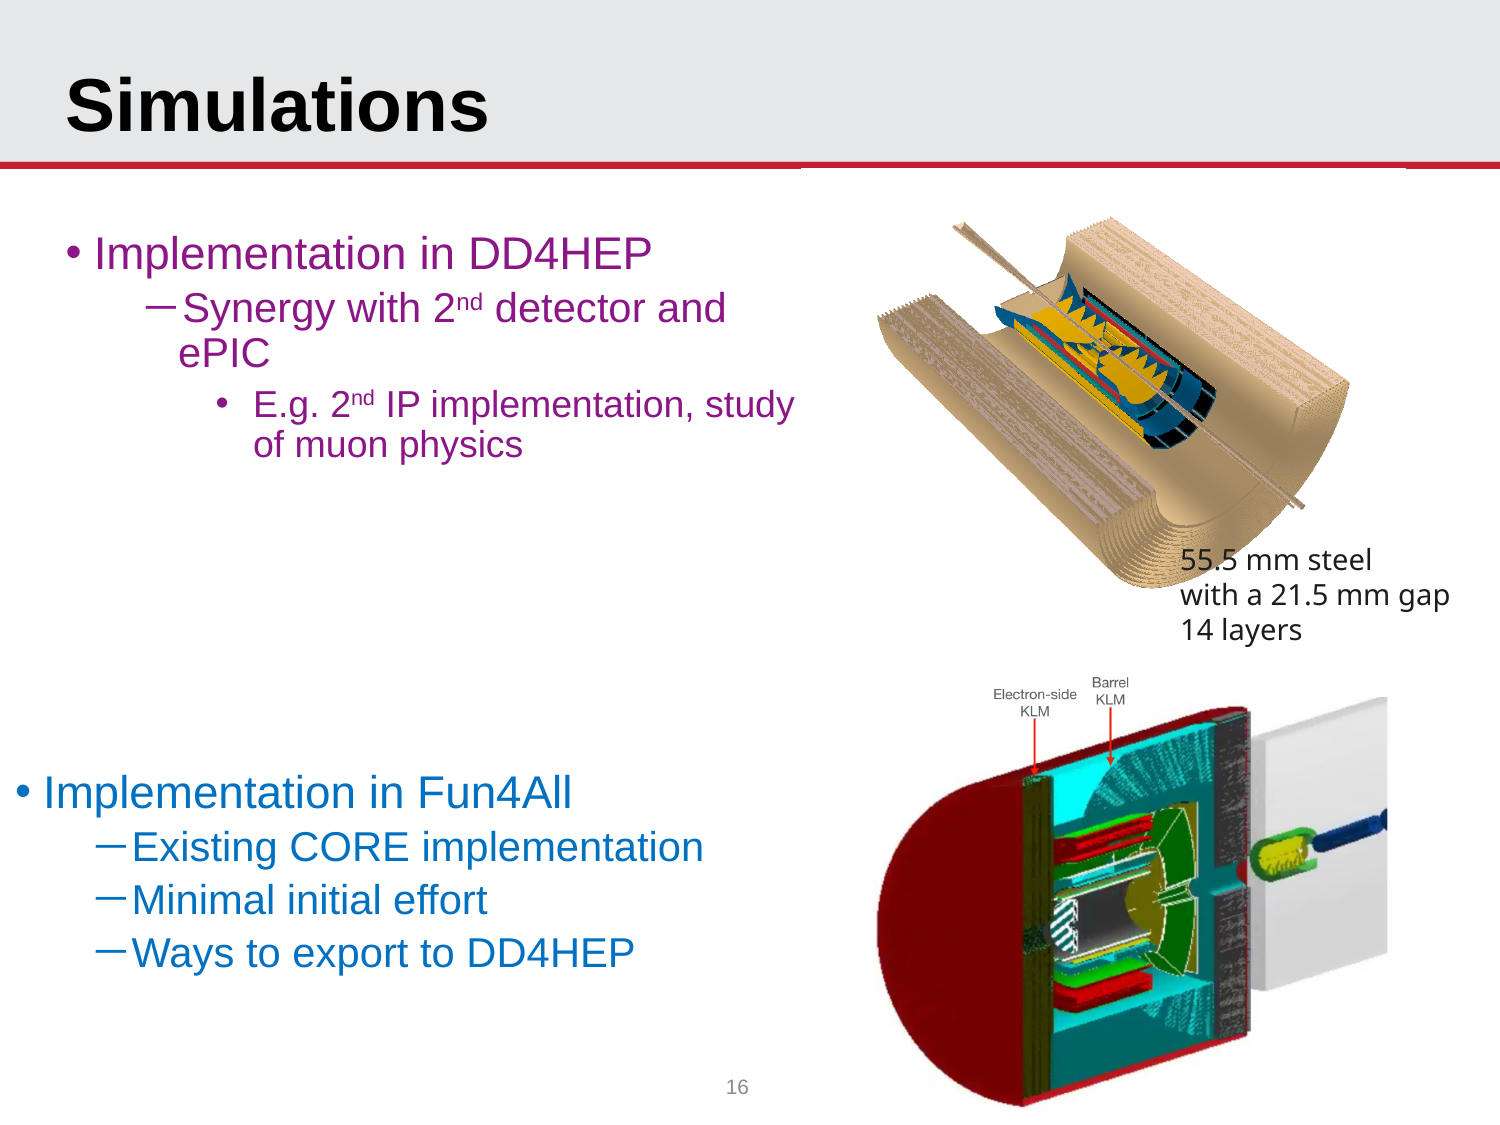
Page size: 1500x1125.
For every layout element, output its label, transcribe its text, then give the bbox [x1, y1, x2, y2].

list Implementation in DD4HEP Synergy with 2nd detector and ePIC E.g. 2nd IP implementation, study of muon physics [50, 222, 830, 1042]
text_box 55.5 mm steel with a 21.5 mm gap 14 layers [1165, 533, 1466, 654]
picture [801, 168, 1406, 632]
picture [858, 661, 1406, 1125]
text_box Implementation in Fun4All Existing CORE implementation Minimal initial effort Ways to export to DD4HEP [0, 761, 779, 1125]
title Simulations [50, 67, 1440, 147]
